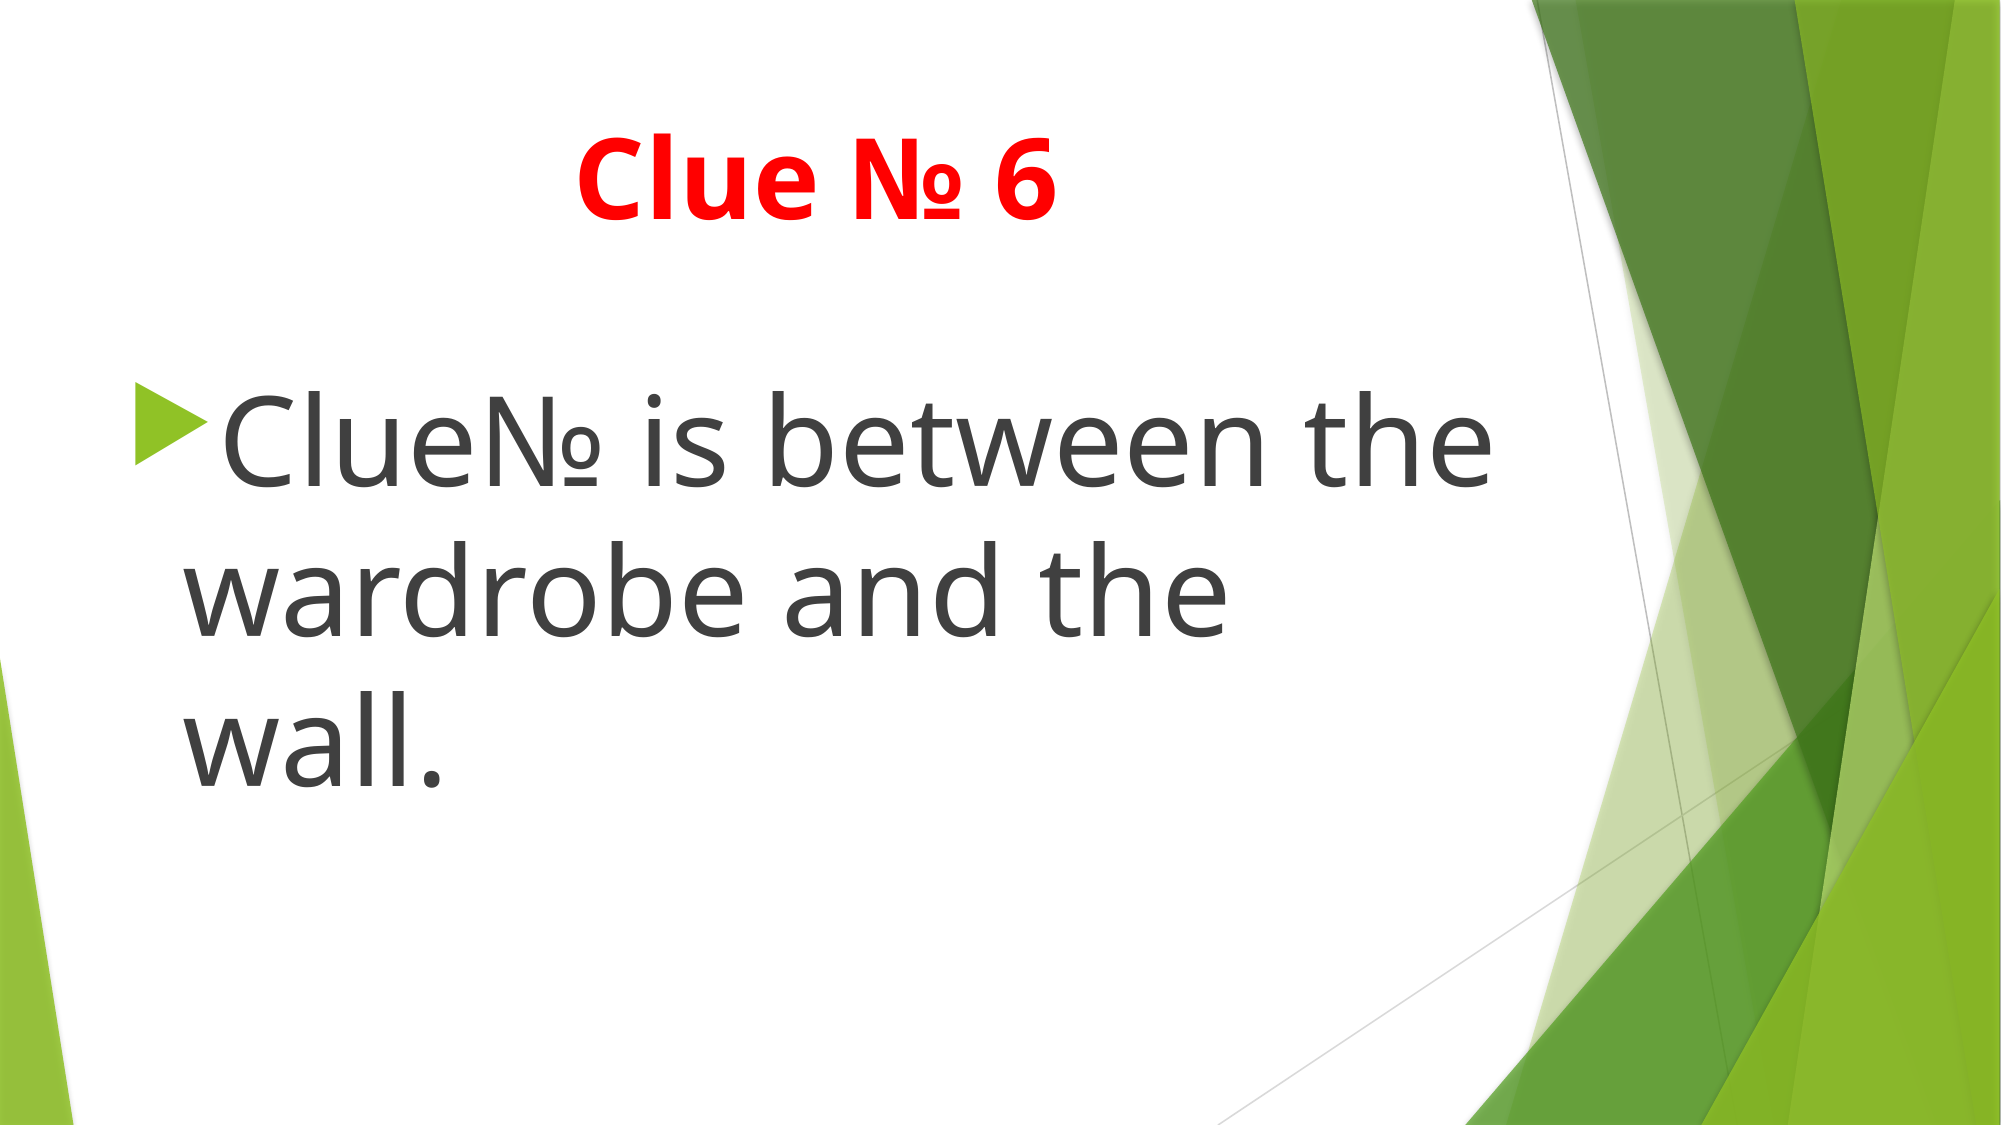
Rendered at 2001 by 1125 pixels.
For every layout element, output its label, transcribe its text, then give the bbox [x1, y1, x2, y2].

title Clue № 6 [111, 99, 1522, 317]
list Сlue№ is between the wardrobe and the wall. [111, 354, 1522, 992]
